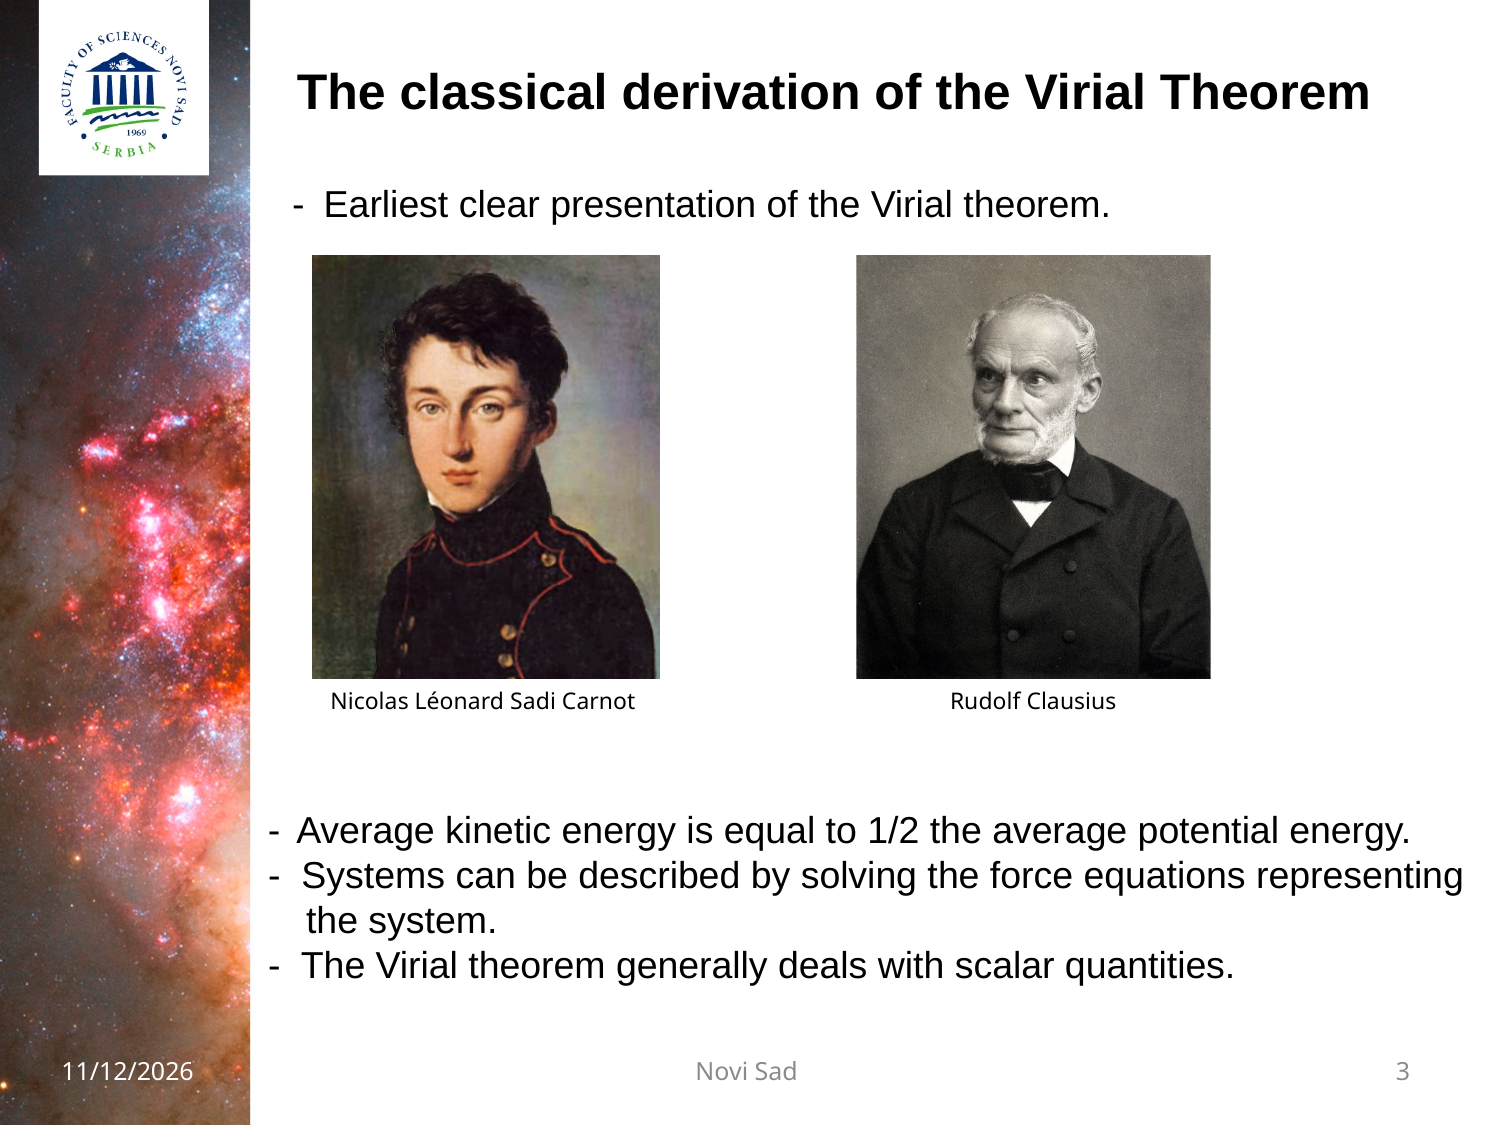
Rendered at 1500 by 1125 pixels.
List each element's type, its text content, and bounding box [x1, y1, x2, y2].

text_box Rudolf Clausius [935, 686, 1132, 722]
text_box - Earliest clear presentation of the Virial theorem. [277, 172, 1329, 233]
title The classical derivation of the Virial Theorem [253, 2, 1500, 176]
footer Novi Sad [512, 1042, 988, 1103]
text_box Nicolas Léonard Sadi Carnot [312, 685, 660, 722]
text_box [37, 0, 211, 177]
picture [0, 0, 1500, 1125]
slide_number 3 [1074, 1042, 1425, 1103]
picture [56, 26, 192, 162]
text_box - Average kinetic energy is equal to 1/2 the average potential energy. - Systems can be described by solving the force equations representing the system. - The Virial theorem generally deals with scalar quantities. [253, 798, 1500, 994]
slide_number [46, 1042, 209, 1103]
